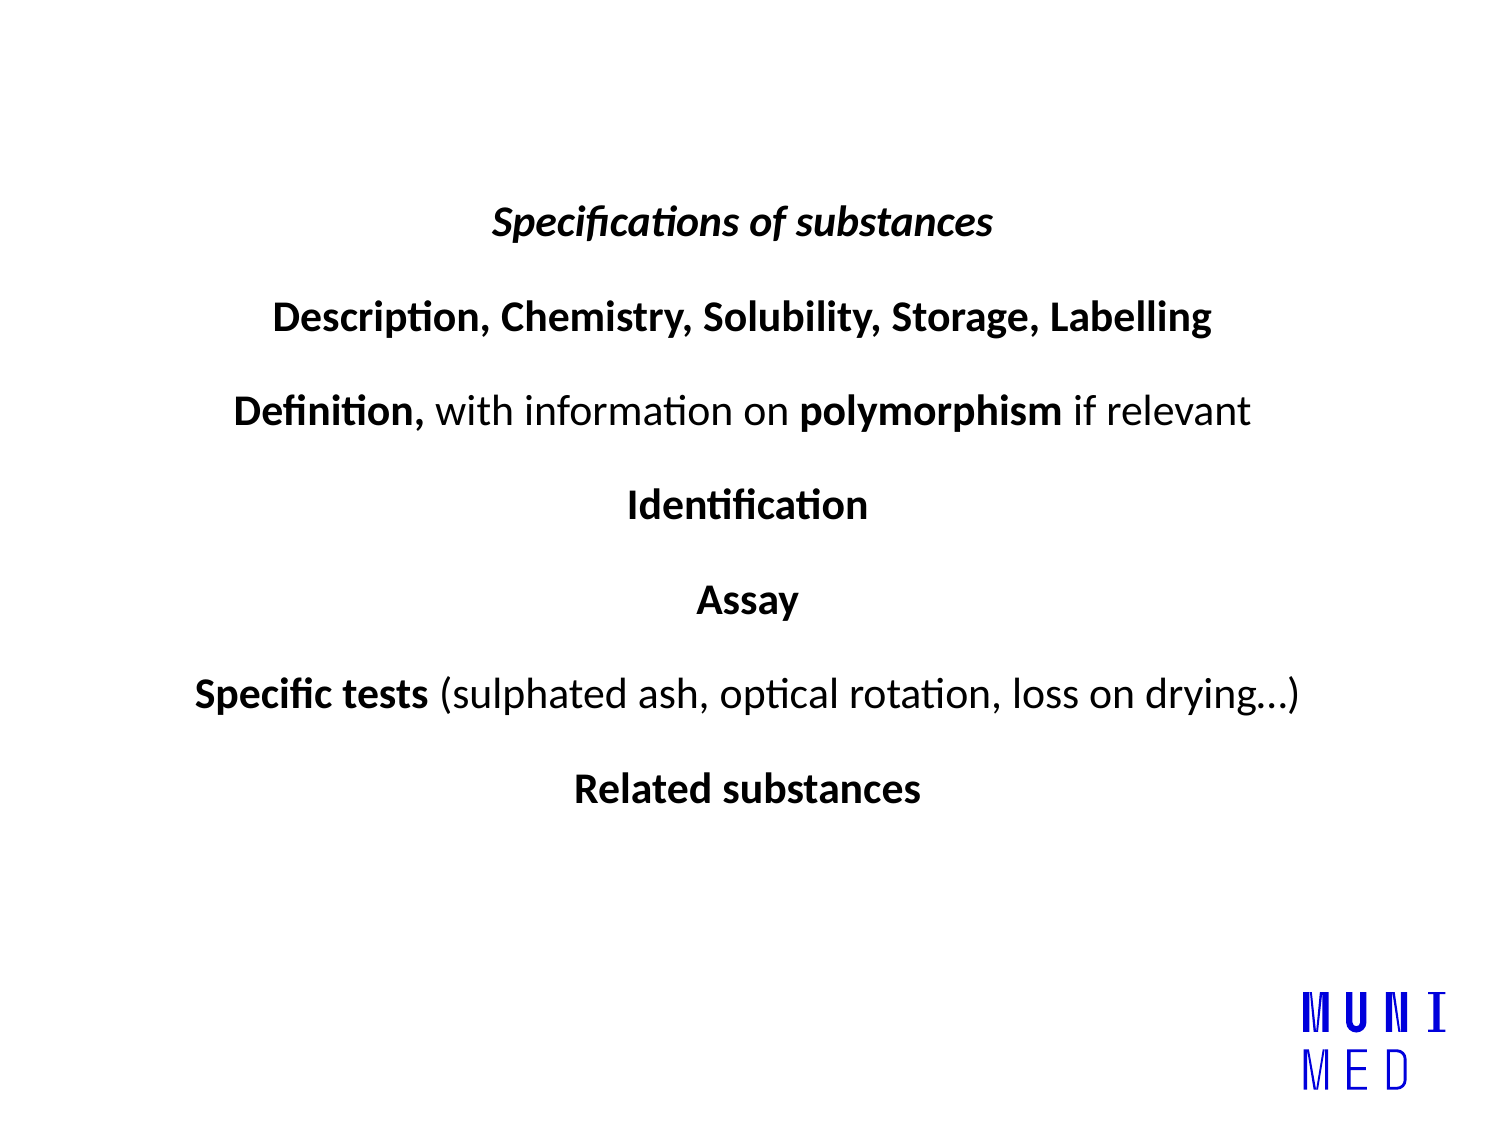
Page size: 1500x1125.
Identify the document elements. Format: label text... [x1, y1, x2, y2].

text_box Specifications of substances Description, Chemistry, Solubility, Storage, Labelling Definition, with information on polymorphism if relevant Identification Assay Specific tests (sulphated ash, optical rotation, loss on drying…) Related substances [78, 198, 1399, 927]
